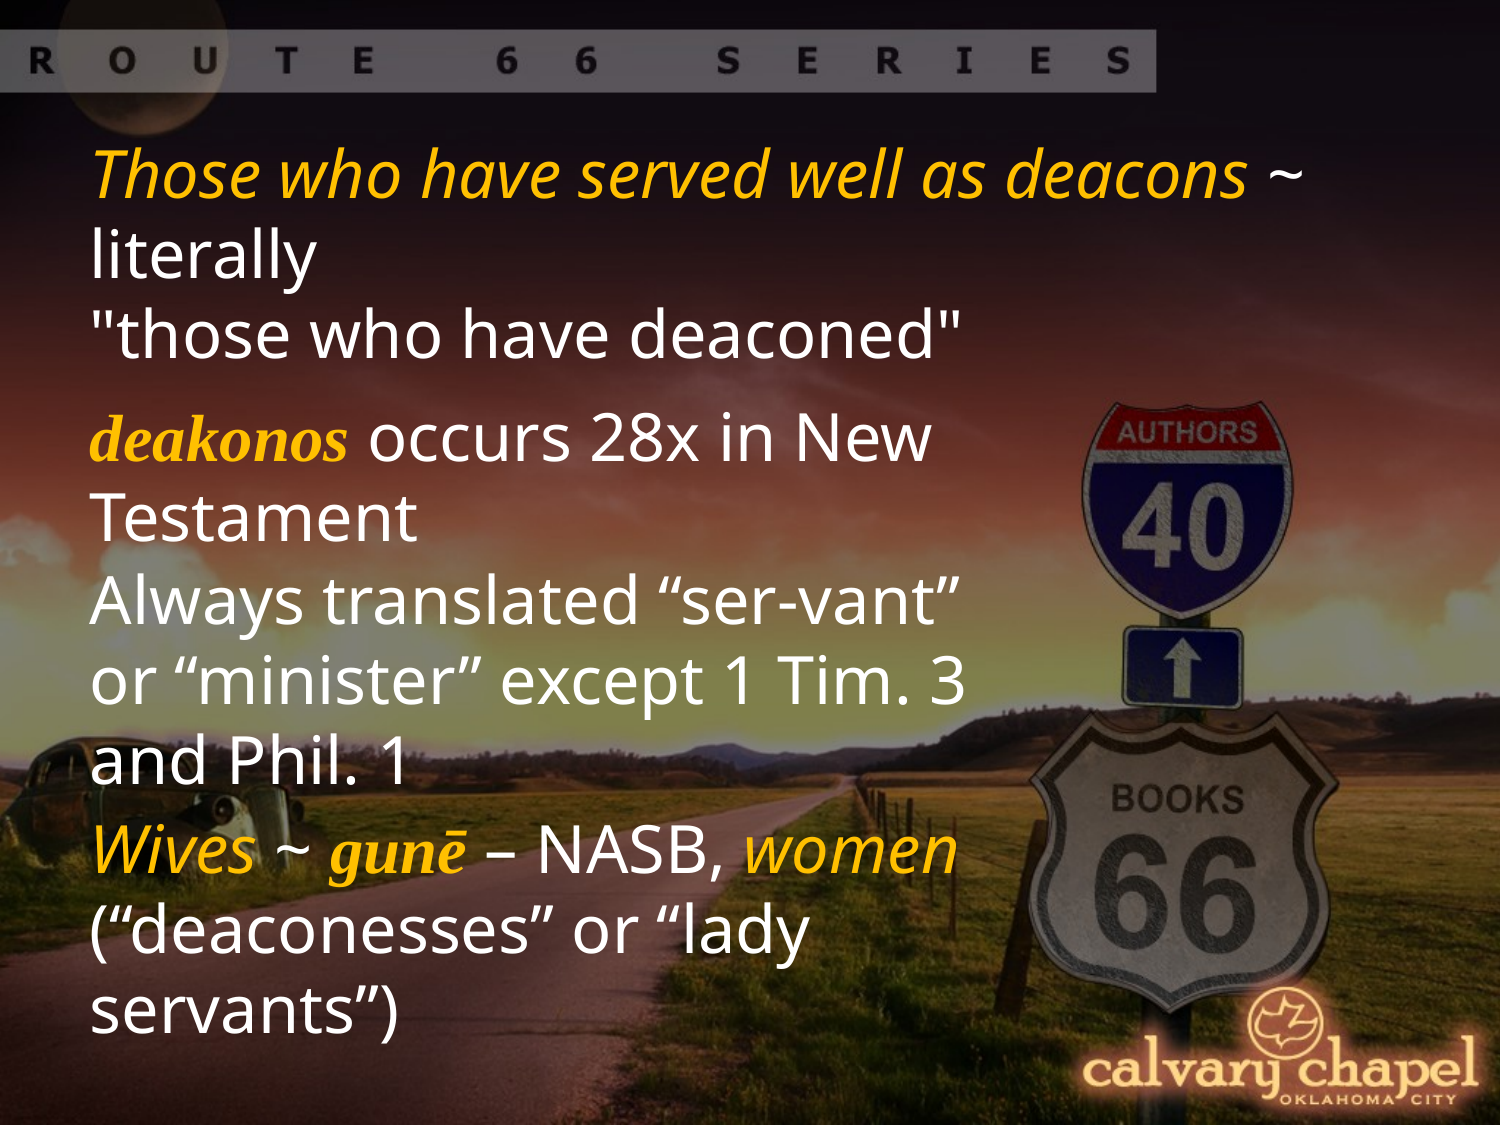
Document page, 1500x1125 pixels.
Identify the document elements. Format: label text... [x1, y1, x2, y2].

text_box Always translated “ser-vant” or “minister” except 1 Tim. 3 and Phil. 1 [74, 550, 1038, 806]
picture [0, 0, 1500, 1125]
text_box deakonos occurs 28x in New Testament [74, 387, 1038, 550]
text_box Wives ~ gunē – NASB, women (“deaconesses” or “lady servants”) [74, 806, 1038, 1055]
text_box Those who have served well as deacons ~ literally "those who have deaconed" [74, 124, 1425, 380]
